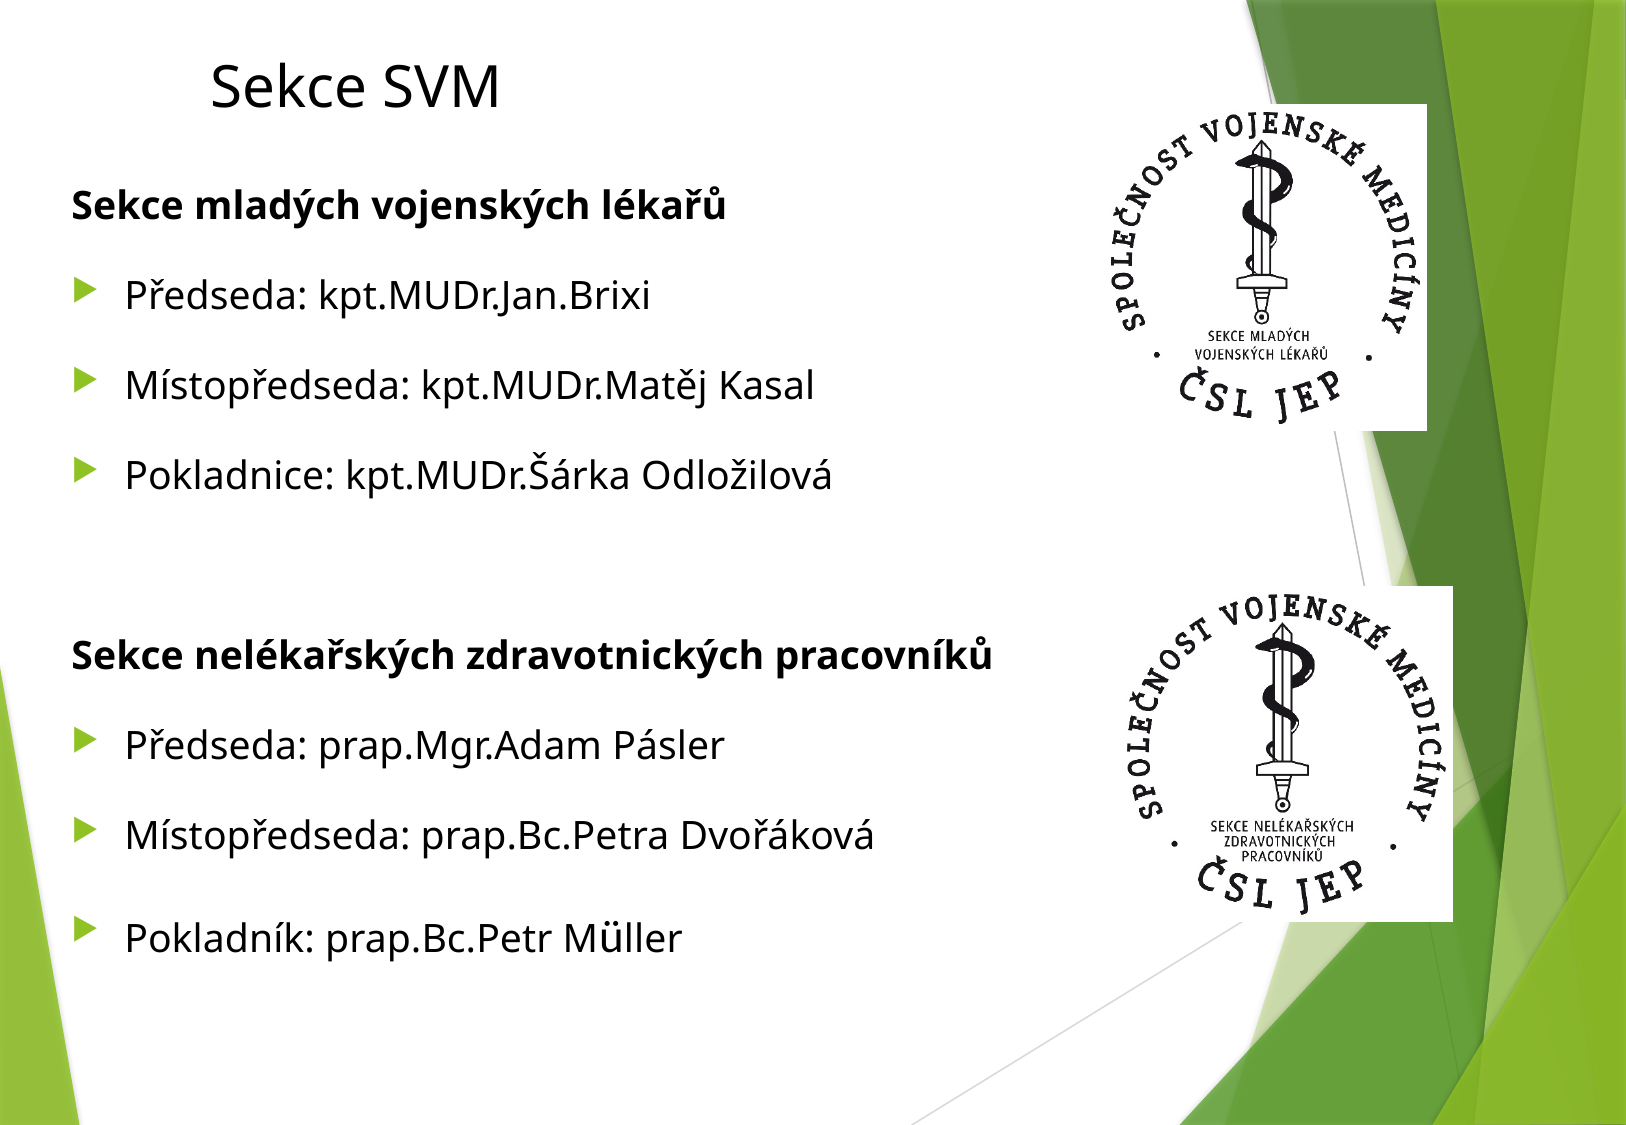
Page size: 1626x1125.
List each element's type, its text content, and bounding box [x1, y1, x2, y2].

title Sekce SVM [195, 41, 1410, 148]
picture [1102, 103, 1428, 431]
picture [1119, 585, 1453, 922]
list Sekce mladých vojenských lékařů Předseda: kpt.MUDr.Jan.Brixi Místopředseda: kpt.MUDr.Matěj Kasal Pokladnice: kpt.MUDr.Šárka Odložilová Sekce nelékařských zdravotnických pracovníků Předseda: prap.Mgr.Adam Pásler Místopředseda: prap.Bc.Petra Dvořáková Pokladník: prap.Bc.Petr Müller [56, 149, 1625, 976]
